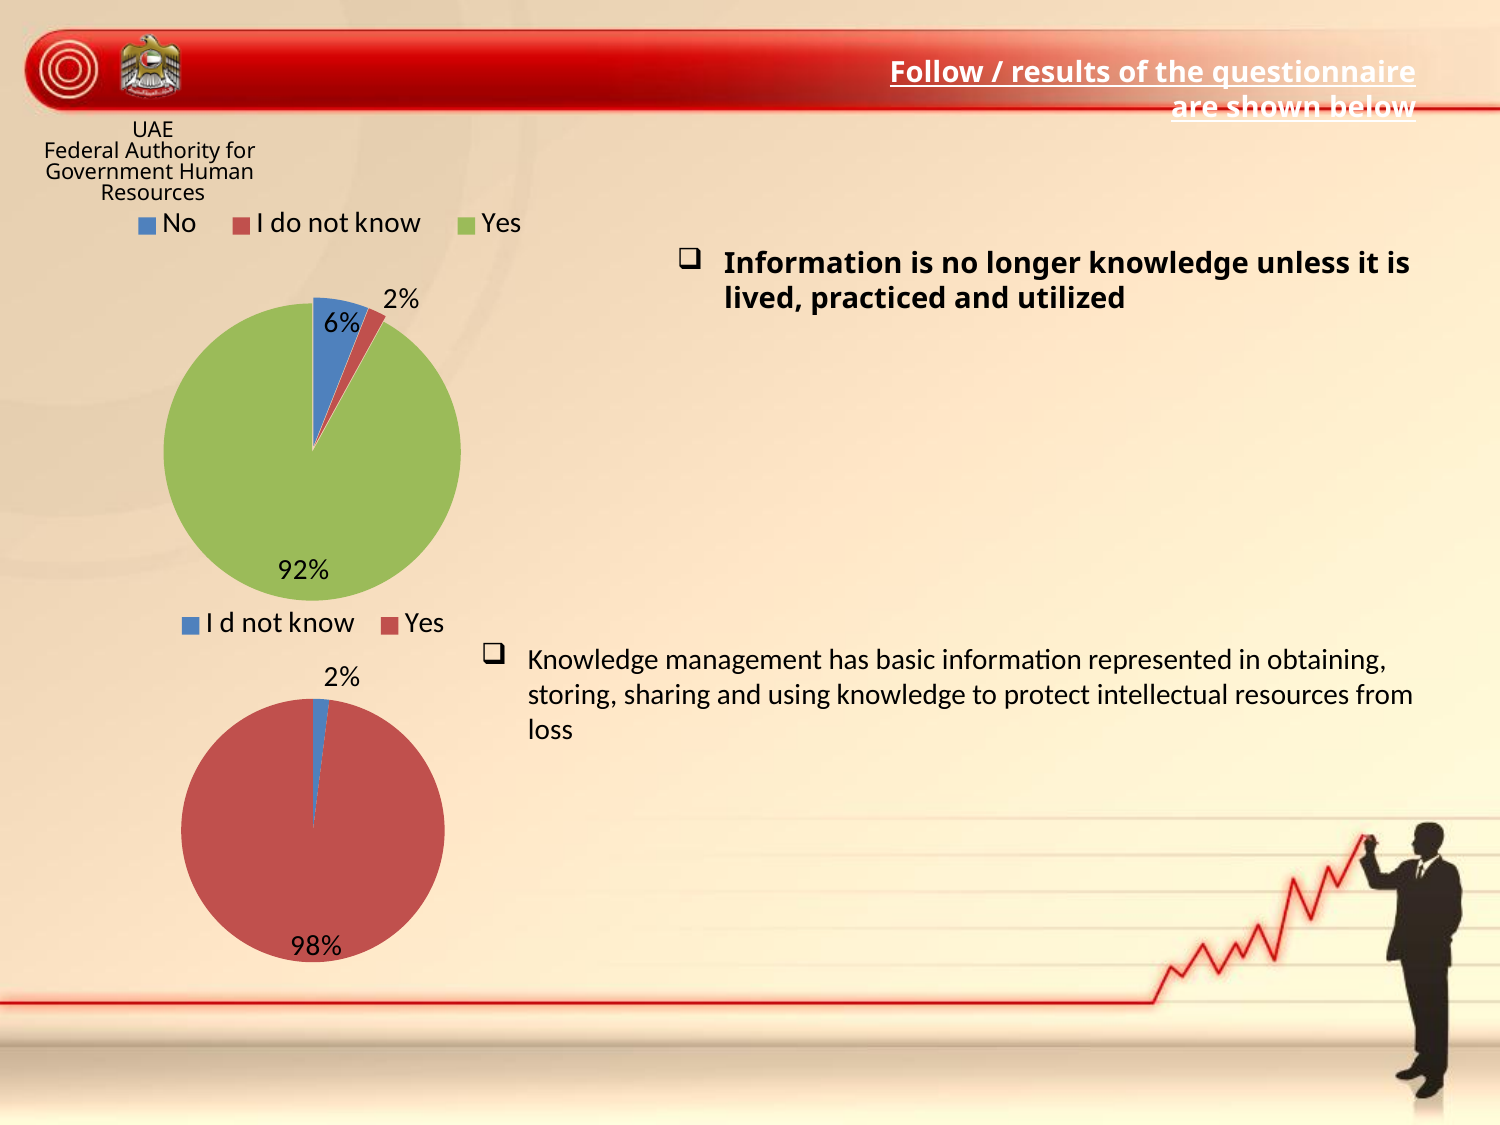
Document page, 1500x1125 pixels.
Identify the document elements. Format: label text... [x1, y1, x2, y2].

text_box [111, 23, 189, 107]
picture [0, 0, 1500, 1125]
chart [64, 199, 562, 1010]
text_box Information is no longer knowledge unless it is lived, practiced and utilized [662, 237, 1466, 323]
text_box Follow / results of the questionnaire are shown below [843, 45, 1432, 131]
text_box Knowledge management has basic information represented in obtaining, storing, sharing and using knowledge to protect intellectual resources from loss [566, 632, 1466, 753]
text_box UAE Federal Authority for Government Human Resources [22, 113, 278, 212]
